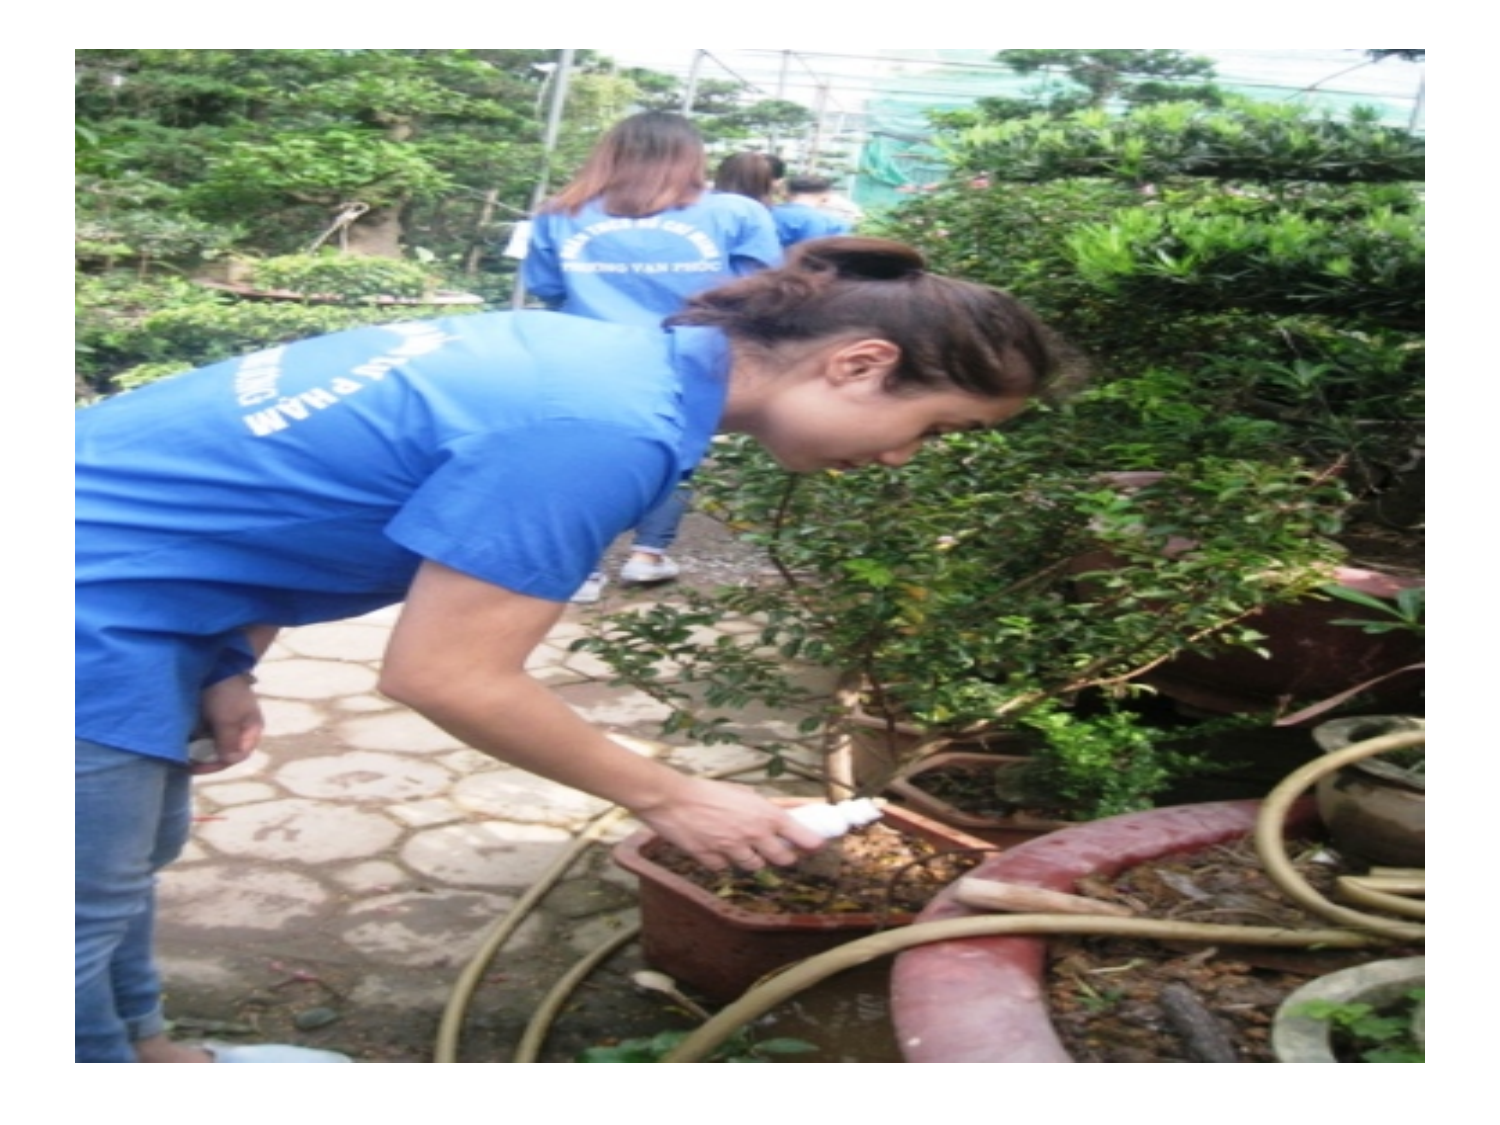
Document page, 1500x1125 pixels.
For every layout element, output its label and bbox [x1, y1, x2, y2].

list [74, 49, 1426, 1063]
